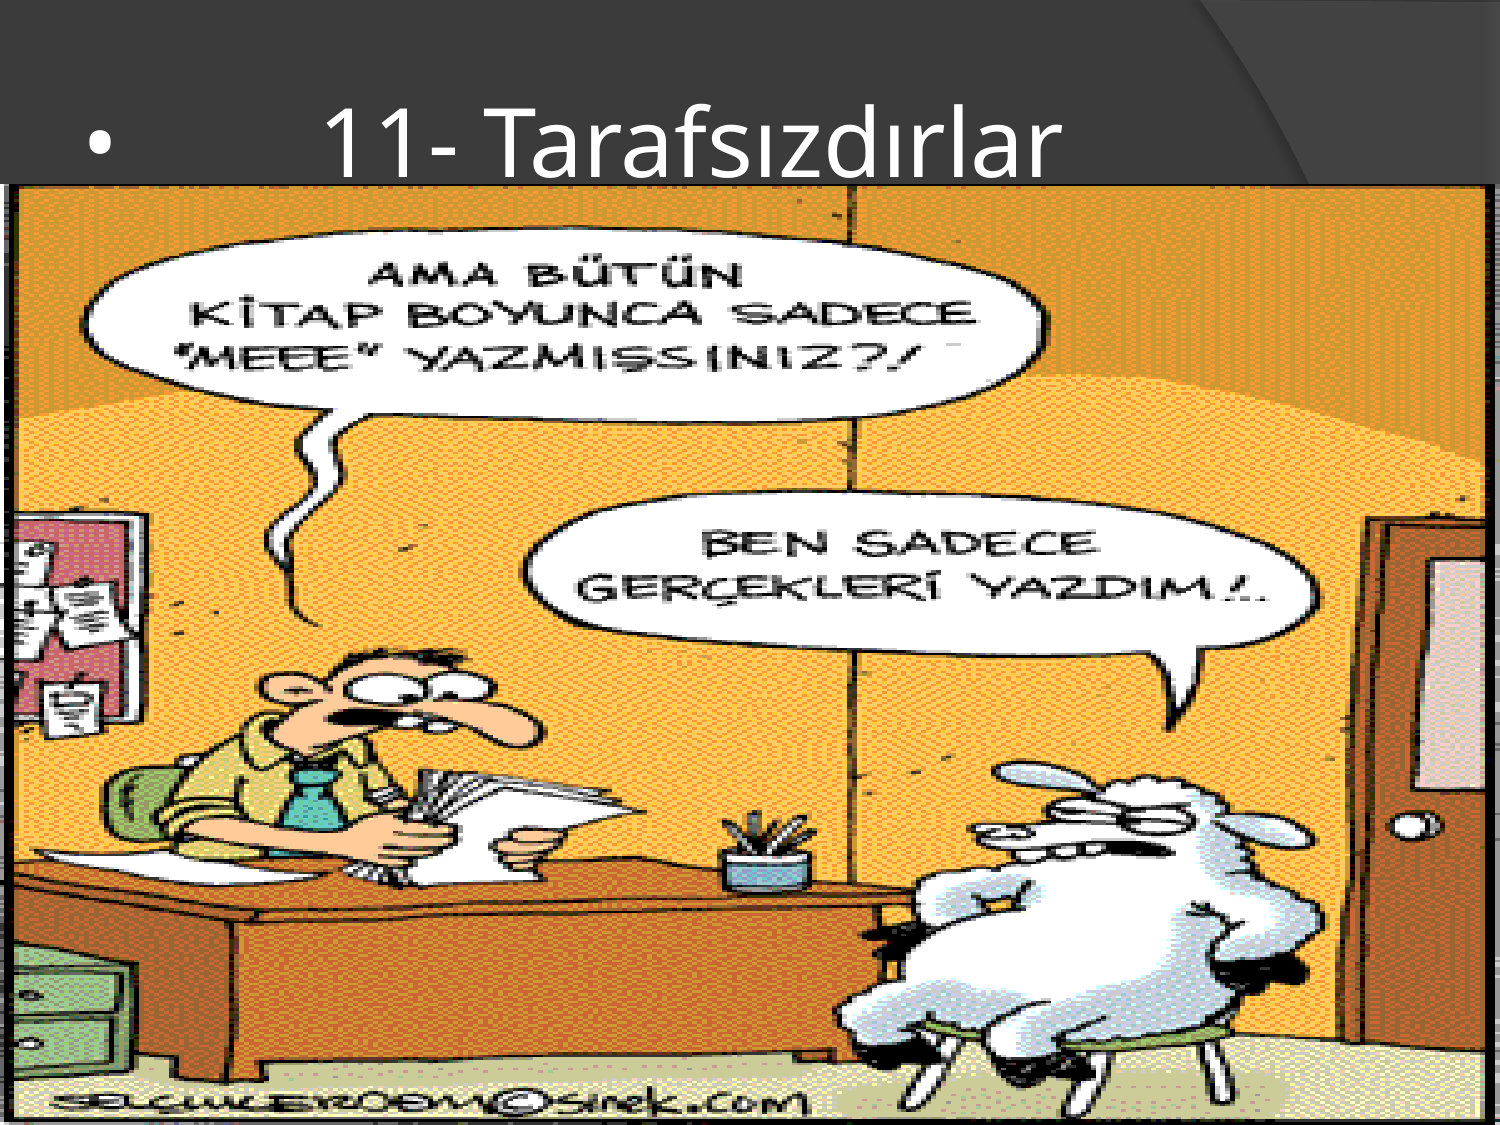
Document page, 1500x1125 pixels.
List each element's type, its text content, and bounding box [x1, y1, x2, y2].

title • 11- Tarafsızdırlar [75, 45, 1300, 174]
picture [0, 184, 1500, 1125]
